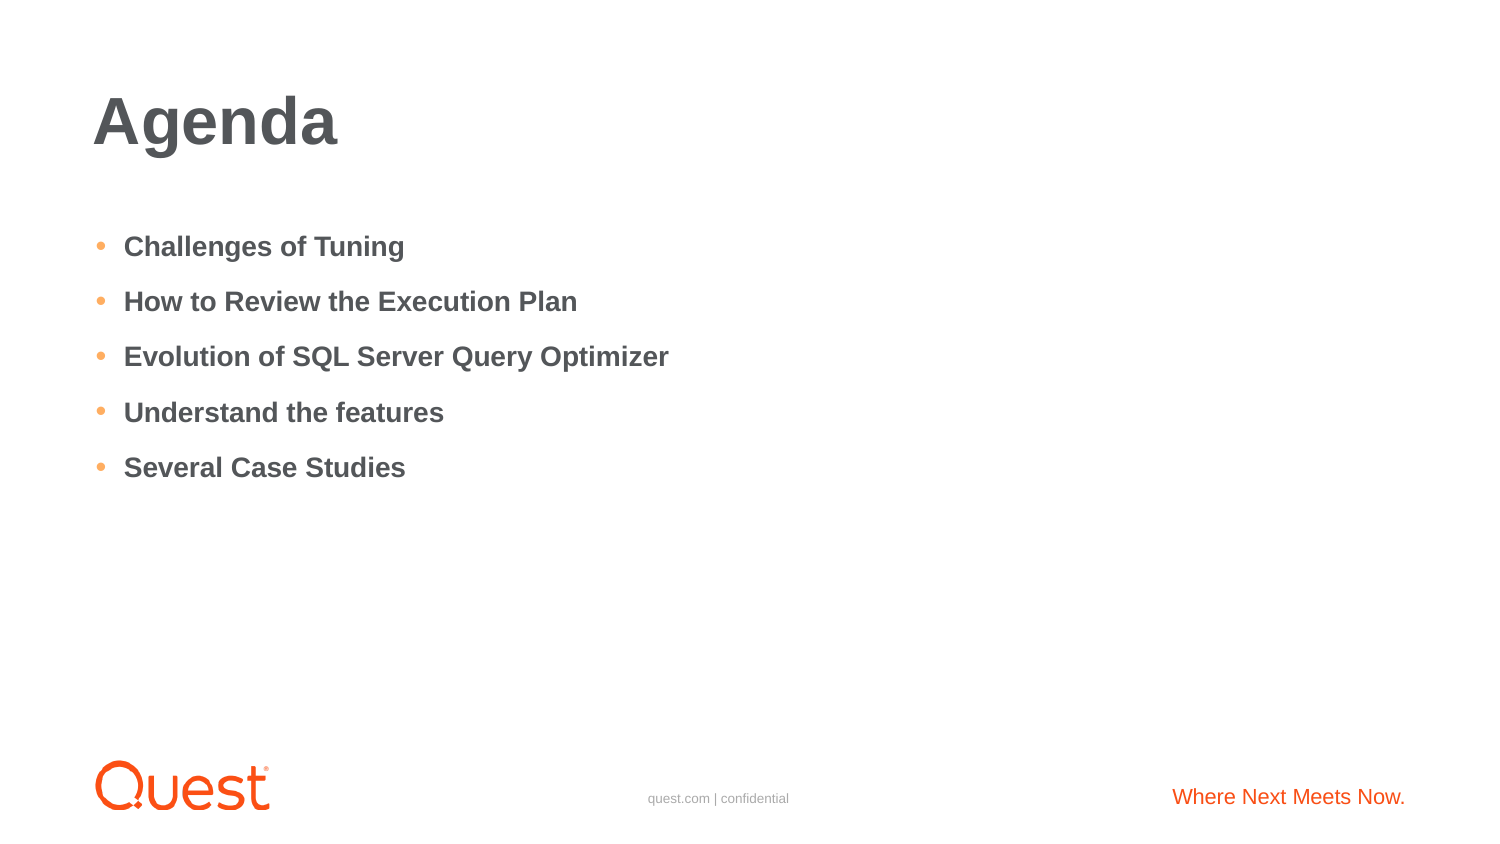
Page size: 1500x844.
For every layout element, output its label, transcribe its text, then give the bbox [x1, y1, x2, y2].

title Agenda [92, 82, 1423, 167]
list Challenges of Tuning How to Review the Execution Plan Evolution of SQL Server Query Optimizer Understand the features Several Case Studies [80, 224, 1423, 344]
